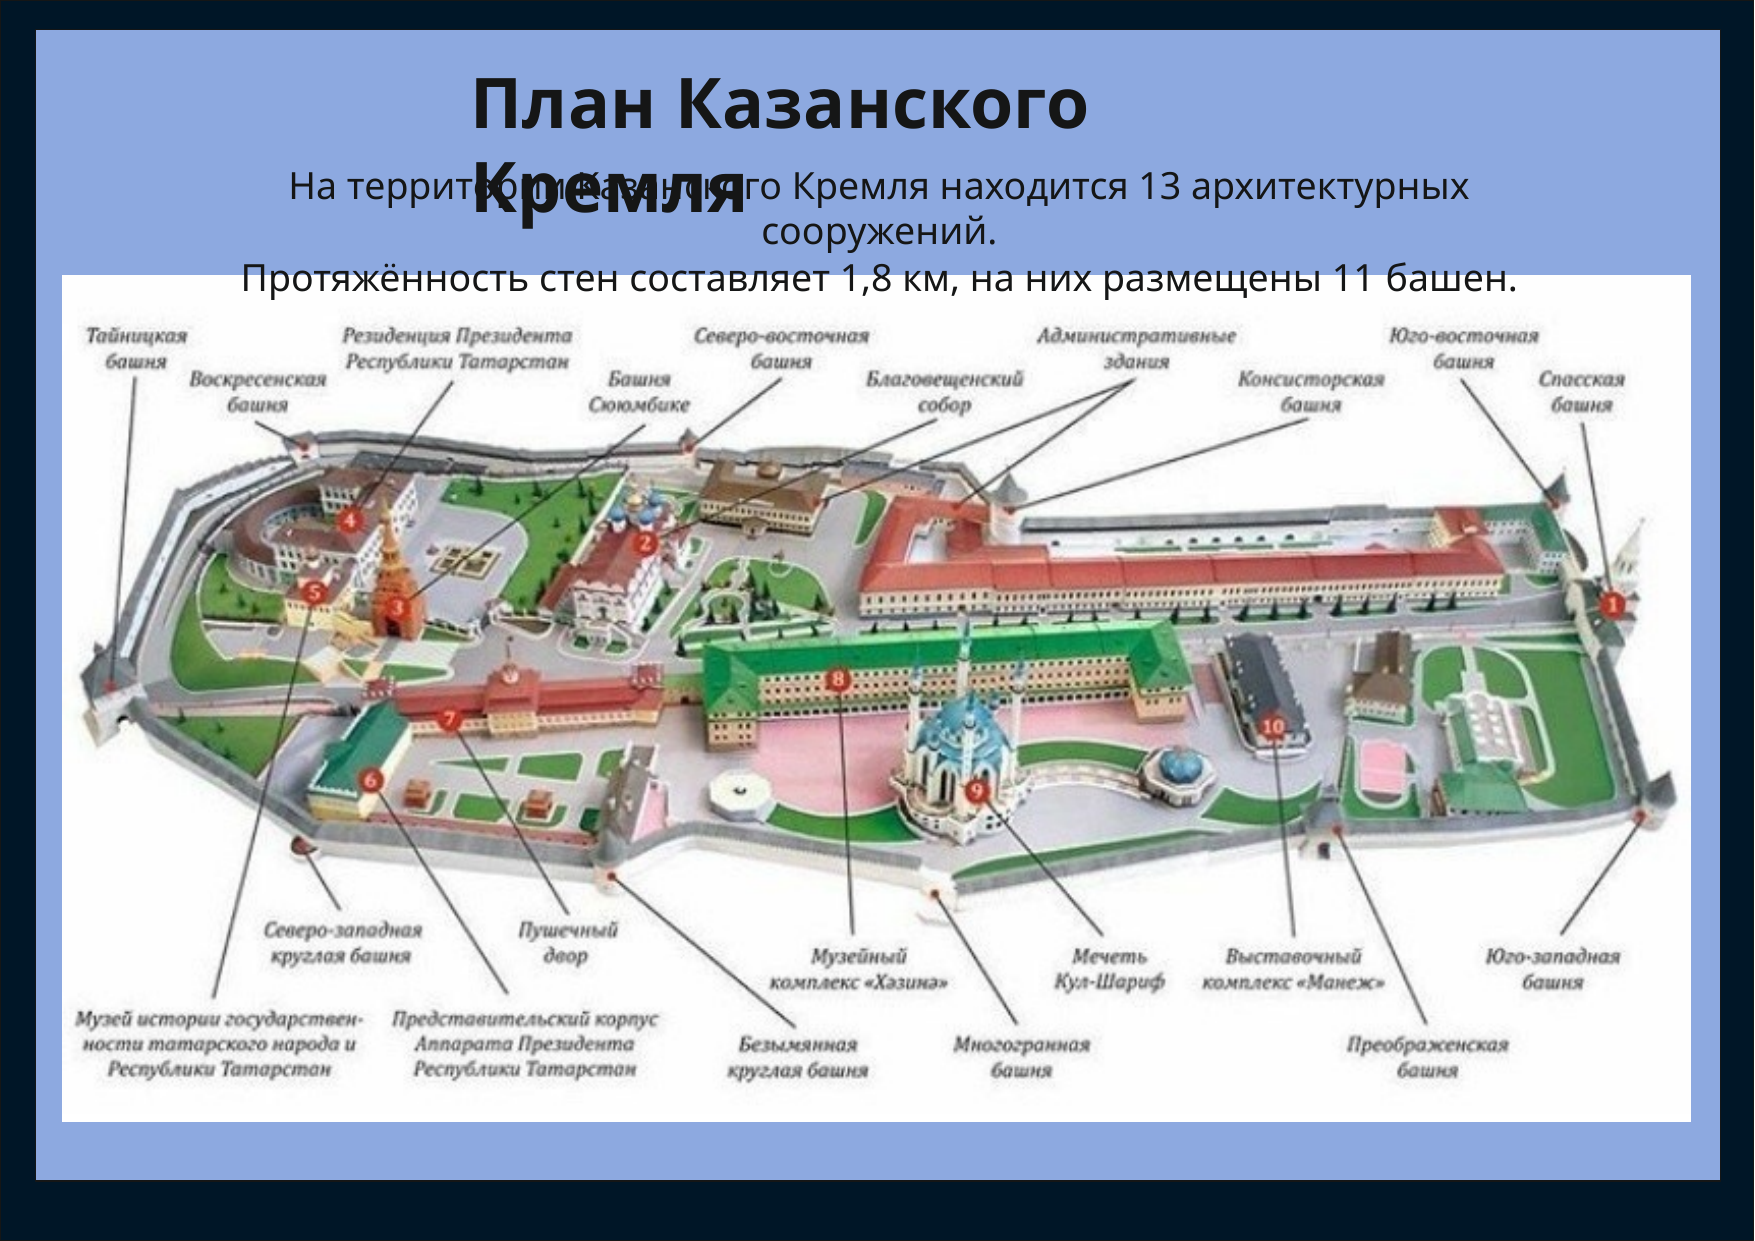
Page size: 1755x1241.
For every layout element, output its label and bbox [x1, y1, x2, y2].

text_box [34, 28, 1722, 1182]
